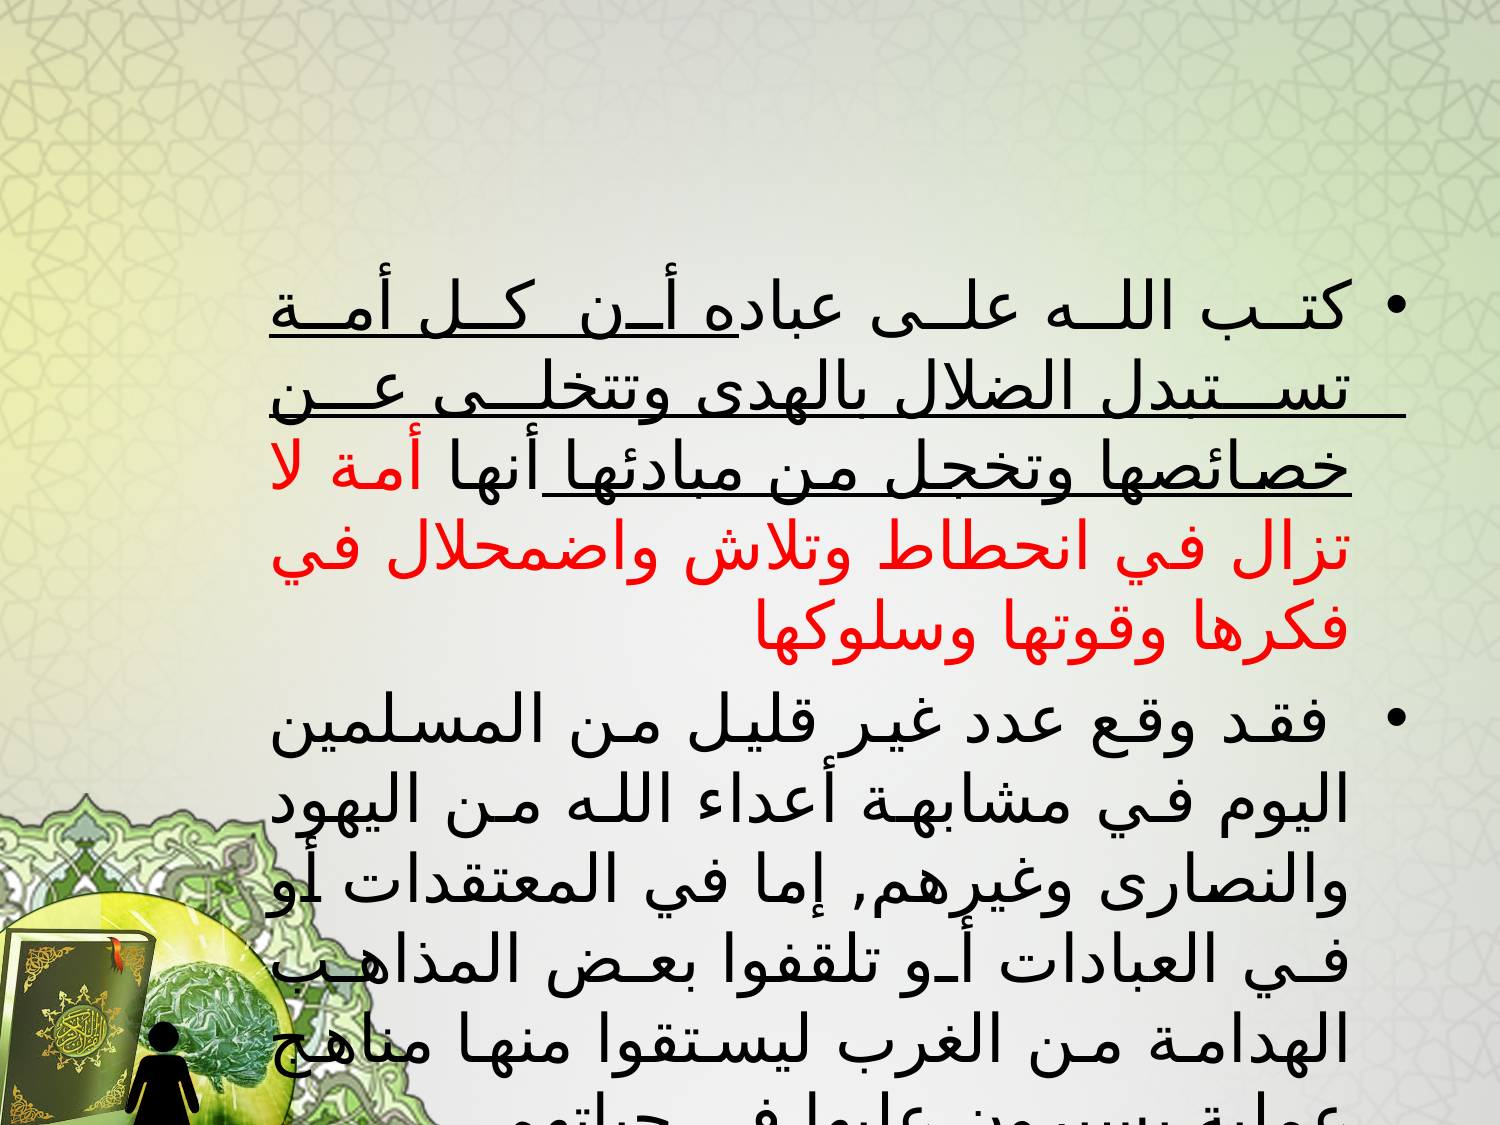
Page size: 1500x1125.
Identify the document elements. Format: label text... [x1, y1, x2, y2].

picture [0, 0, 1500, 1125]
list كتب الله على عباده أن كل أمة تستبدل الضلال بالهدى وتتخلى عن خصائصها وتخجل من مبادئها أنها أمة لا تزال في انحطاط وتلاش واضمحلال في فكرها وقوتها وسلوكها فقد وقع عدد غير قليل من المسلمين اليوم في مشابهة أعداء الله من اليهود والنصارى وغيرهم, إما في المعتقدات أو في العبادات أو تلقفوا بعض المذاهب الهدامة من الغرب ليستقوا منها مناهج عملية يسيرون عليها في حياتهم... [253, 255, 1424, 677]
